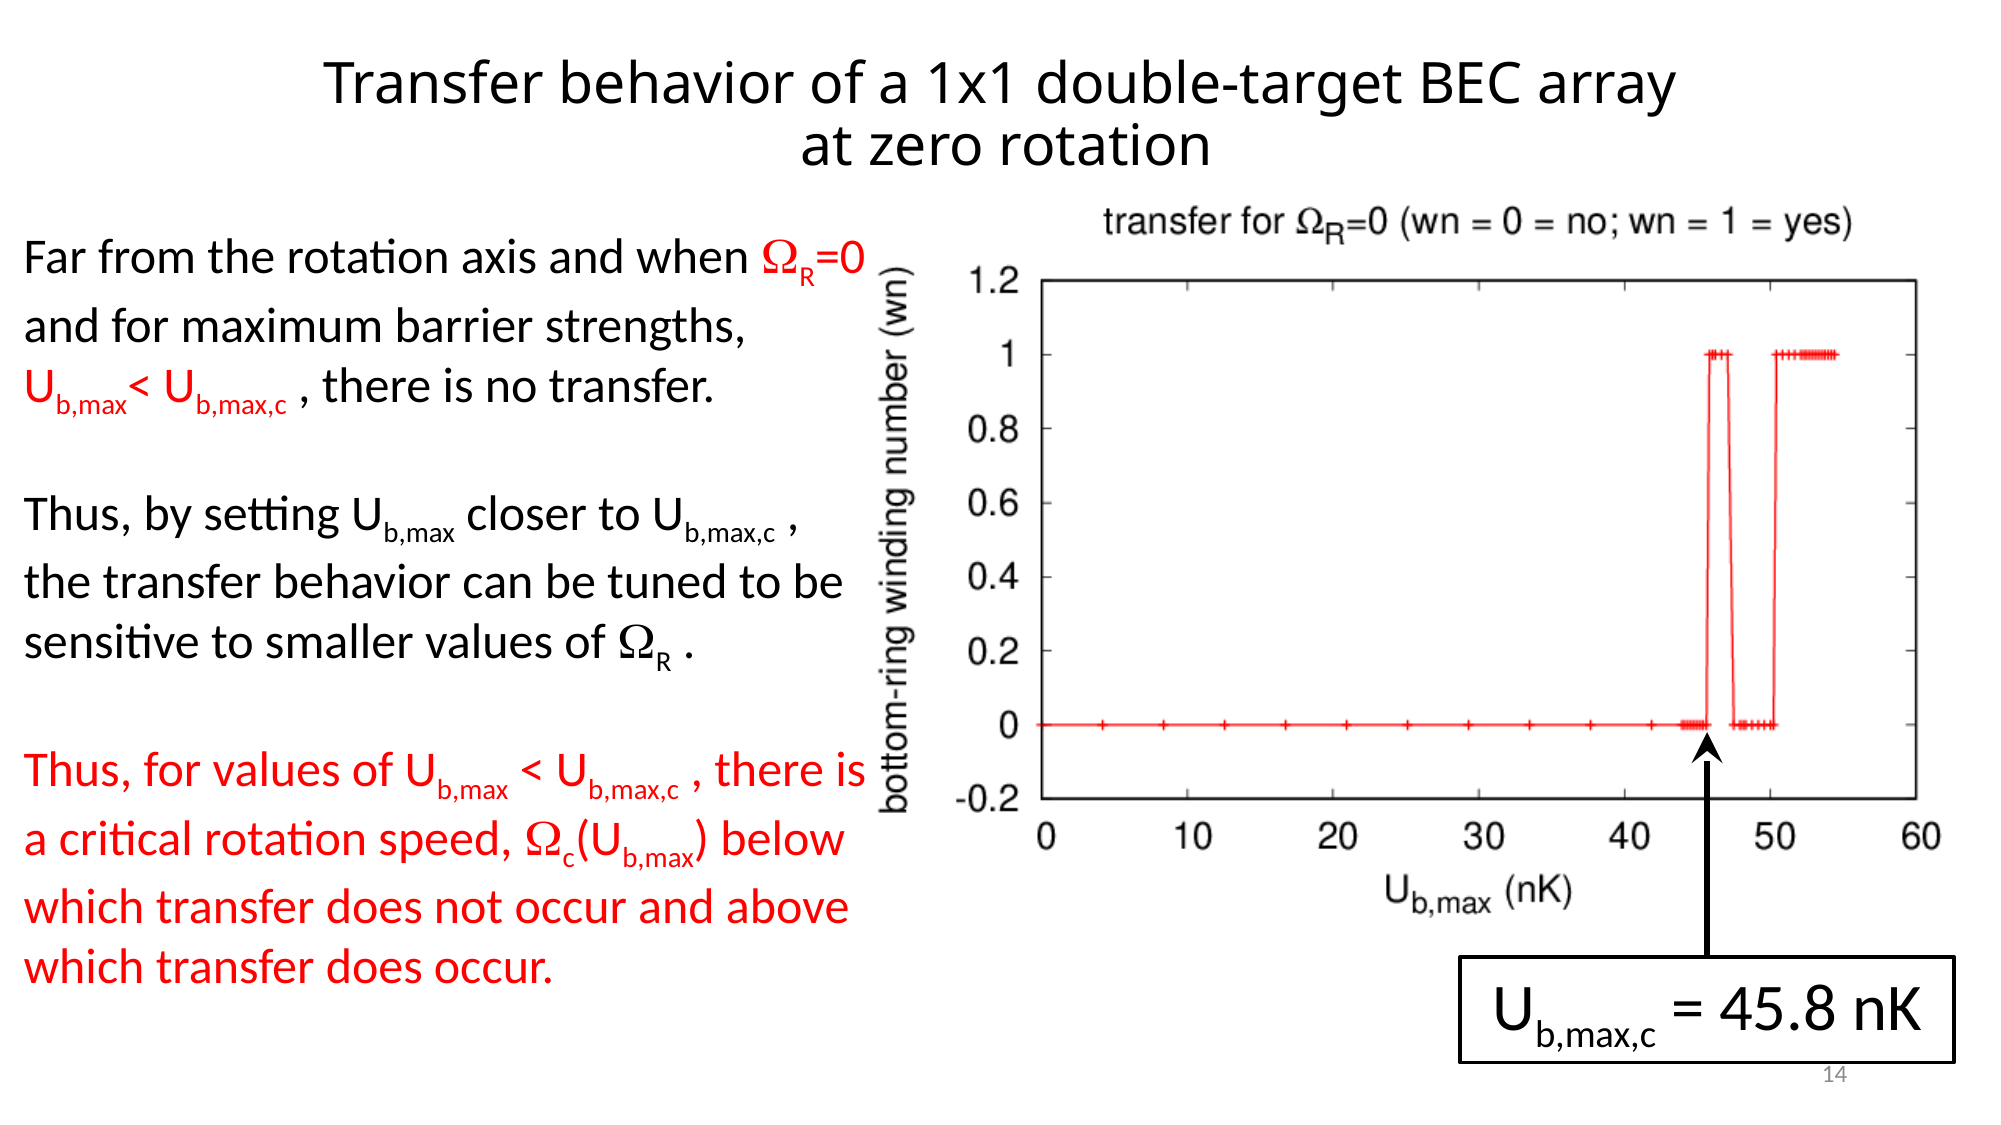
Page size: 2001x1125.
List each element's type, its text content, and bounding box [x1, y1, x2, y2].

text_box Ub,max,c = 45.8 nK [1460, 957, 1954, 1063]
picture [858, 168, 1984, 957]
text_box Far from the rotation axis and when WR=0 and for maximum barrier strengths, Ub,max< Ub,max,c , there is no transfer. Thus, by setting Ub,max closer to Ub,max,c , the transfer behavior can be tuned to be sensitive to smaller values of WR . Thus, for values of Ub,max < Ub,max,c , there is a critical rotation speed, Wc(Ub,max) below which transfer does not occur and above which transfer does occur. [8, 216, 889, 1001]
title Transfer behavior of a 1x1 double-target BEC array at zero rotation [137, 45, 1863, 187]
slide_number 14 [1412, 1042, 1863, 1103]
